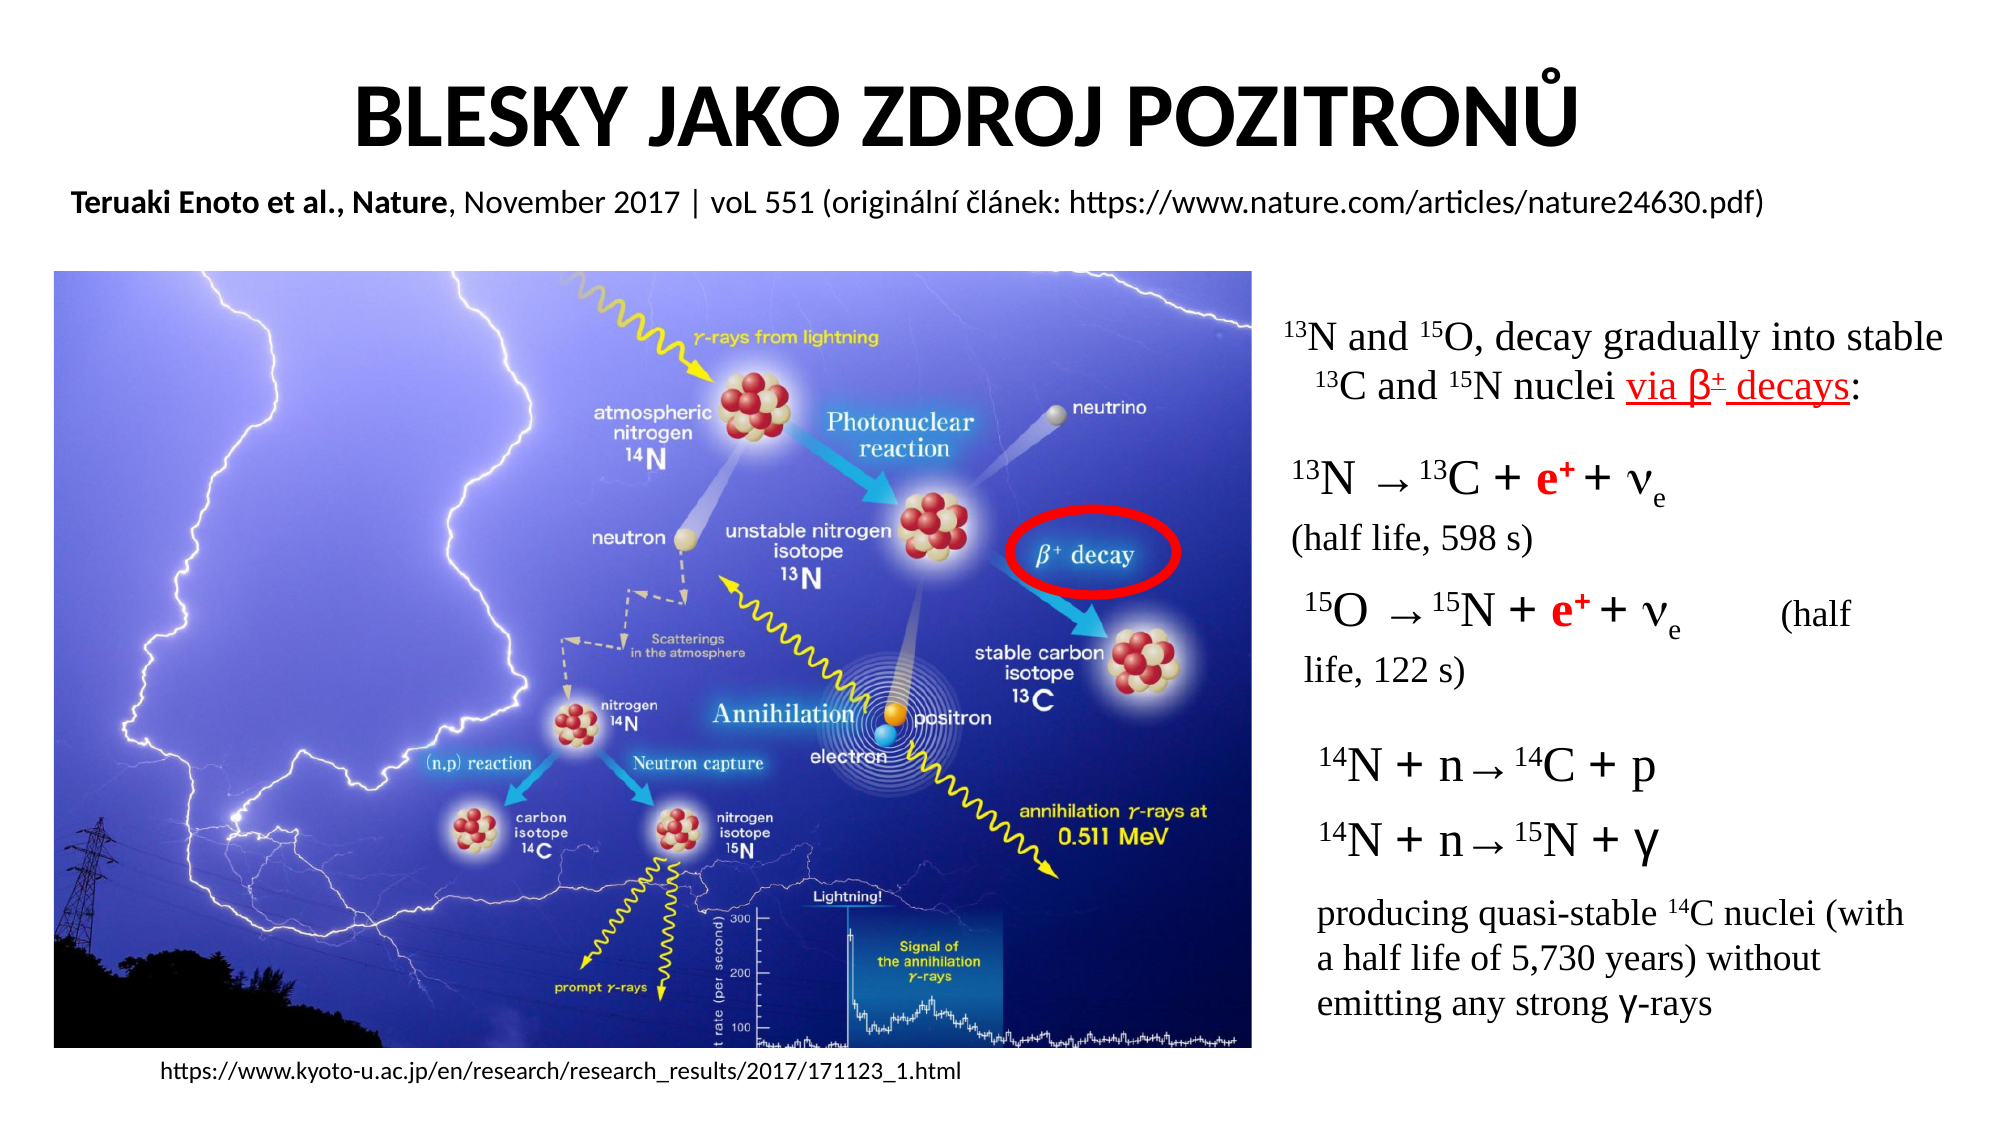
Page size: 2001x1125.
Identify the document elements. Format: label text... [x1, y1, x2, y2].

text_box Teruaki Enoto et al., Nature, November 2017 | voL 551 (originální článek: https://www.nature.com/articles/nature24630.pdf) [55, 173, 1972, 228]
text_box 13N and 15O, decay gradually into stable 13C and 15N nuclei via β+ decays: [1268, 300, 1967, 416]
text_box 14N + n→15N + γ [1303, 799, 1675, 875]
text_box https://www.kyoto-u.ac.jp/en/research/research_results/2017/171123_1.html [145, 1047, 1621, 1092]
text_box 14N + n→14C + p [1303, 724, 1672, 799]
text_box BLESKY JAKO ZDROJ POZITRONŮ [338, 47, 1599, 172]
text_box 13N →13C + e+ + ne (half life, 598 s) [1276, 437, 1845, 566]
text_box 15O →15N + e+ + ne (half life, 122 s) [1288, 569, 1893, 698]
picture [53, 271, 1252, 1048]
text_box producing quasi-stable 14C nuclei (with a half life of 5,730 years) without emitting any strong γ-rays [1302, 880, 1944, 1031]
